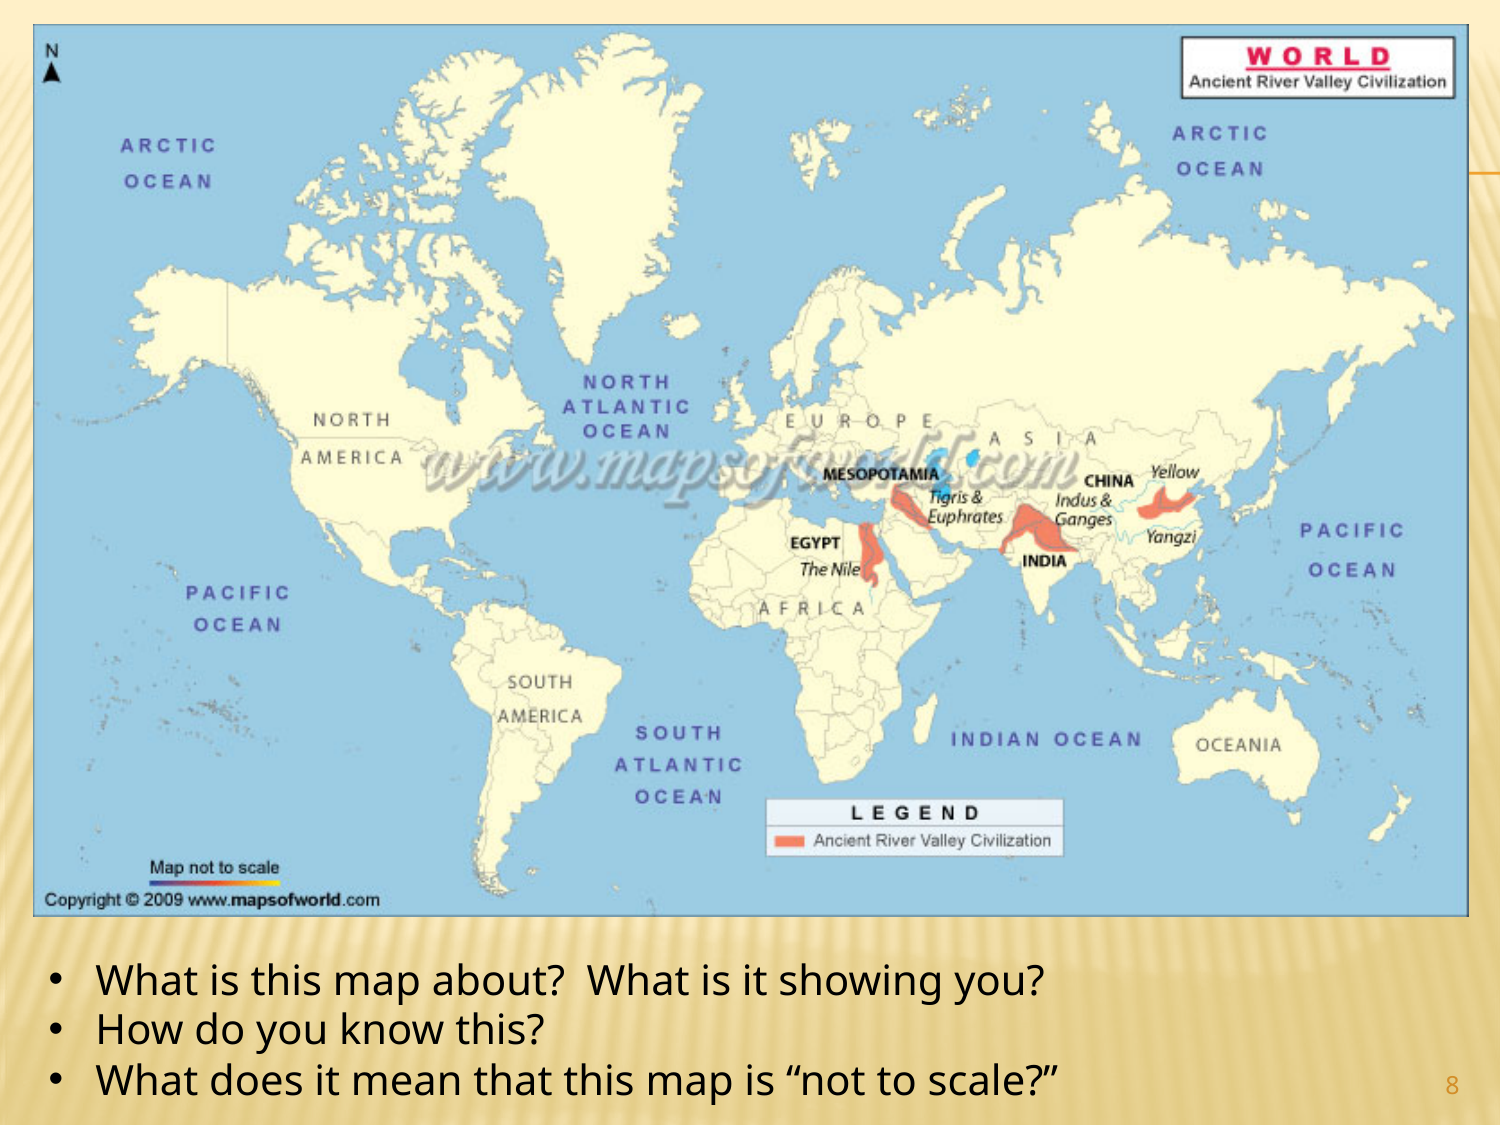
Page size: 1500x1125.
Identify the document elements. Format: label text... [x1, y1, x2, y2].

picture [33, 24, 1470, 917]
slide_number 8 [1469, 1061, 1475, 1103]
text_box What is this map about? What is it showing you? How do you know this? What does it mean that this map is “not to scale?” [33, 945, 1469, 1111]
